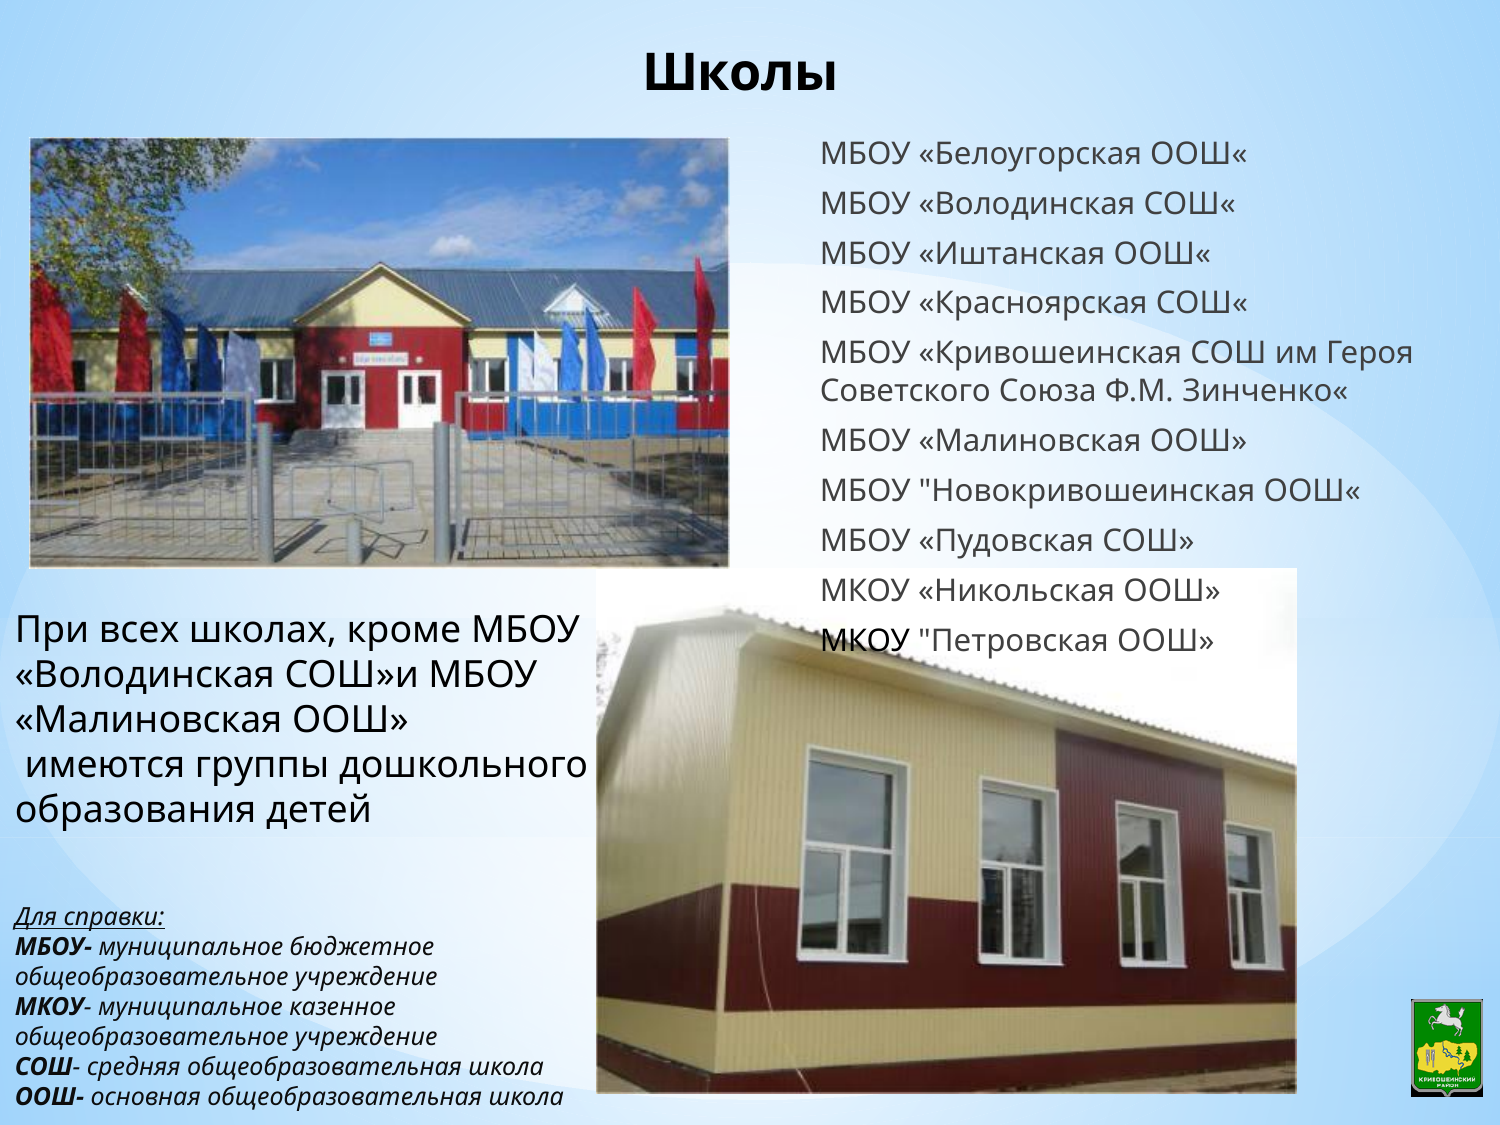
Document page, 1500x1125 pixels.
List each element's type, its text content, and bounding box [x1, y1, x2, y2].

text_box При всех школах, кроме МБОУ «Володинская СОШ»и МБОУ «Малиновская ООШ» имеются группы дошкольного образования детей [0, 597, 590, 838]
title Школы [206, 30, 1275, 138]
list МБОУ «Белоугорская ООШ« МБОУ «Володинская СОШ« МБОУ «Иштанская ООШ« МБОУ «Красноярская СОШ« МБОУ «Кривошеинская СОШ им Героя Советского Союза Ф.М. Зинченко« МБОУ «Малиновская ООШ» МБОУ "Новокривошеинская ООШ« МБОУ «Пудовская СОШ» МКОУ «Никольская ООШ» МКОУ "Петровская ООШ» [797, 125, 1447, 693]
picture [1411, 999, 1483, 1098]
picture [29, 136, 1297, 1094]
text_box Для справки: МБОУ- муниципальное бюджетное общеобразовательное учреждение МКОУ- муниципальное казенное общеобразовательное учреждение СОШ- средняя общеобразовательная школа ООШ- основная общеобразовательная школа [0, 893, 597, 1118]
